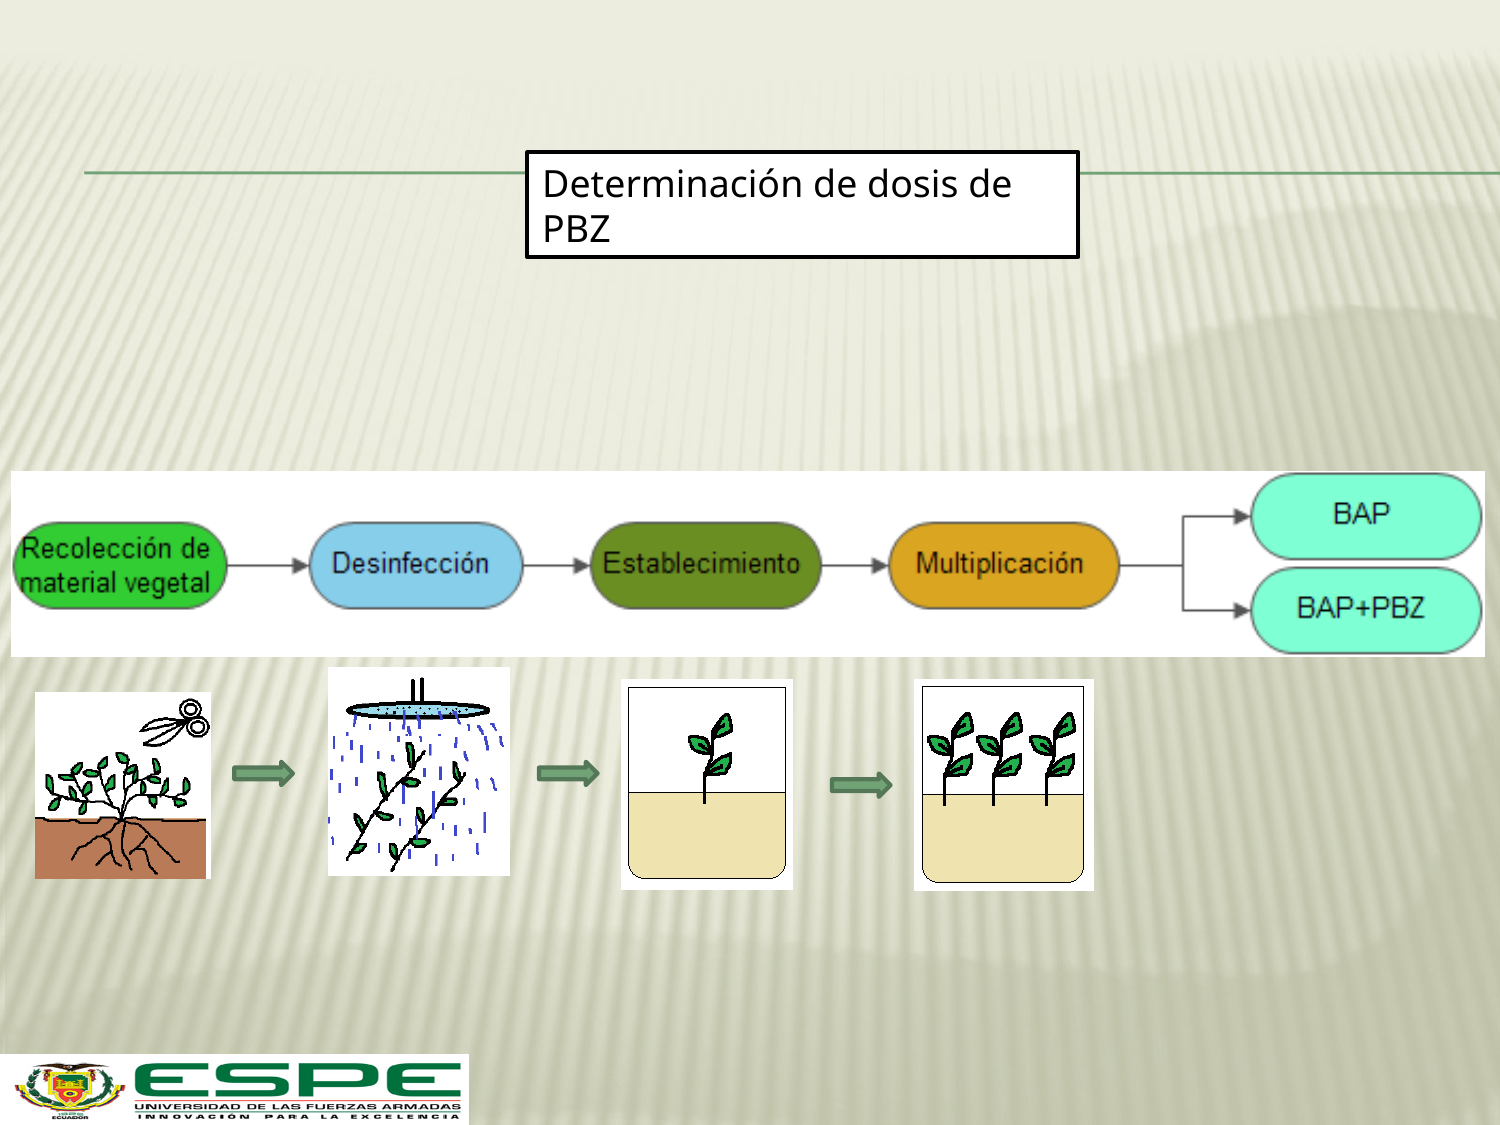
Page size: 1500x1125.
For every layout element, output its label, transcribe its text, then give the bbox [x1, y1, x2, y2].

picture [0, 1054, 469, 1125]
picture [34, 692, 212, 880]
text_box [536, 759, 600, 788]
text_box [232, 759, 296, 788]
text_box Determinación de dosis de PBZ [525, 150, 1080, 259]
picture [913, 679, 1094, 891]
text_box [829, 771, 893, 799]
picture [327, 667, 510, 877]
picture [11, 470, 1485, 657]
picture [620, 679, 793, 890]
